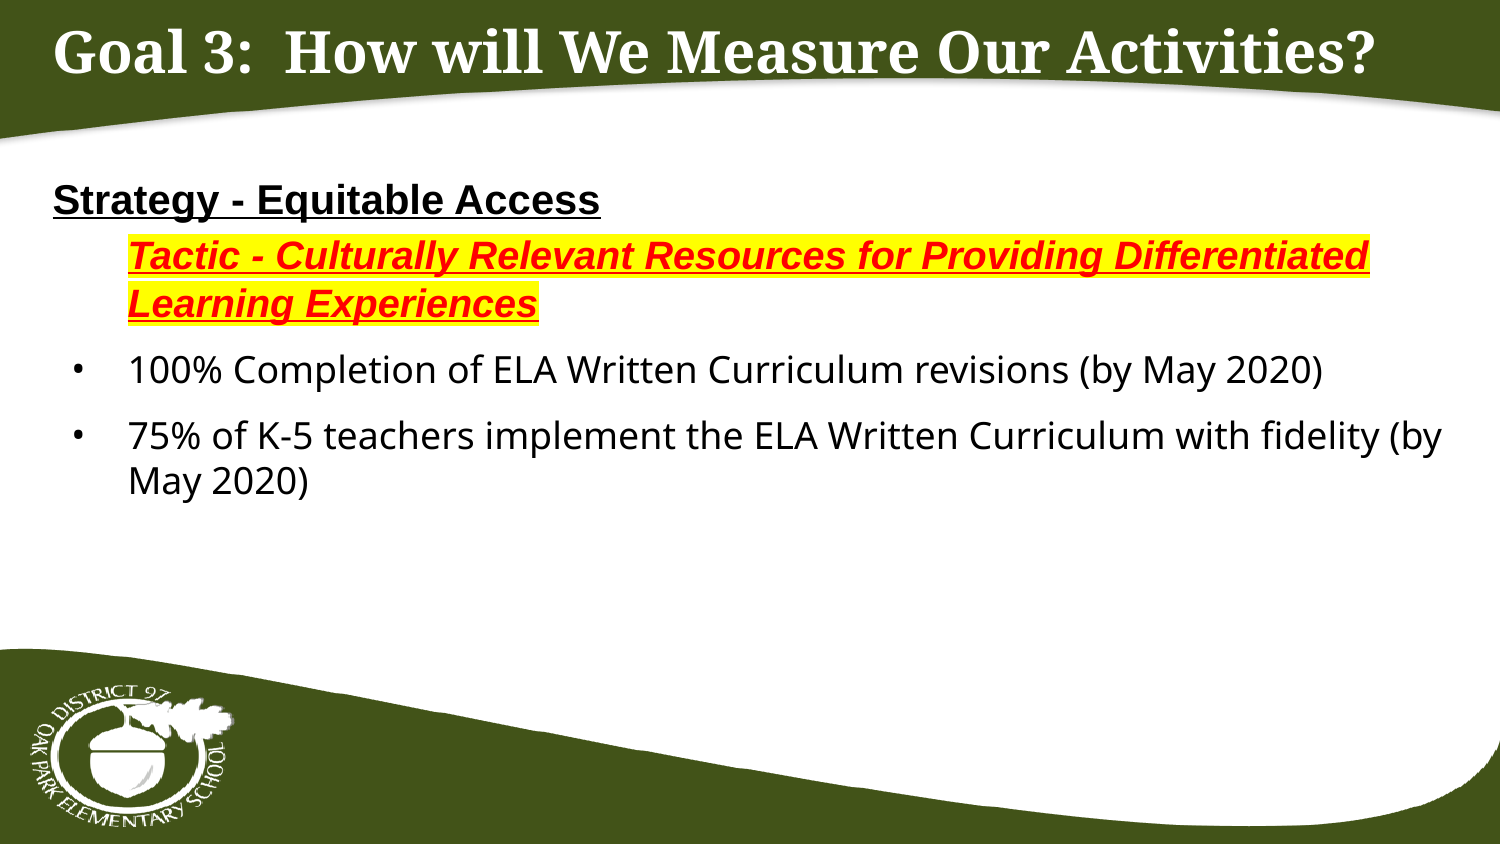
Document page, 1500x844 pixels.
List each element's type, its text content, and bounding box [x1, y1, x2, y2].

list Strategy - Equitable Access Tactic - Culturally Relevant Resources for Providing Differentiated Learning Experiences 100% Completion of ELA Written Curriculum revisions (by May 2020) 75% of K-5 teachers implement the ELA Written Curriculum with fidelity (by May 2020) [37, 165, 1500, 600]
picture [0, 0, 1500, 844]
title Goal 3: How will We Measure Our Activities? [37, 12, 1425, 88]
